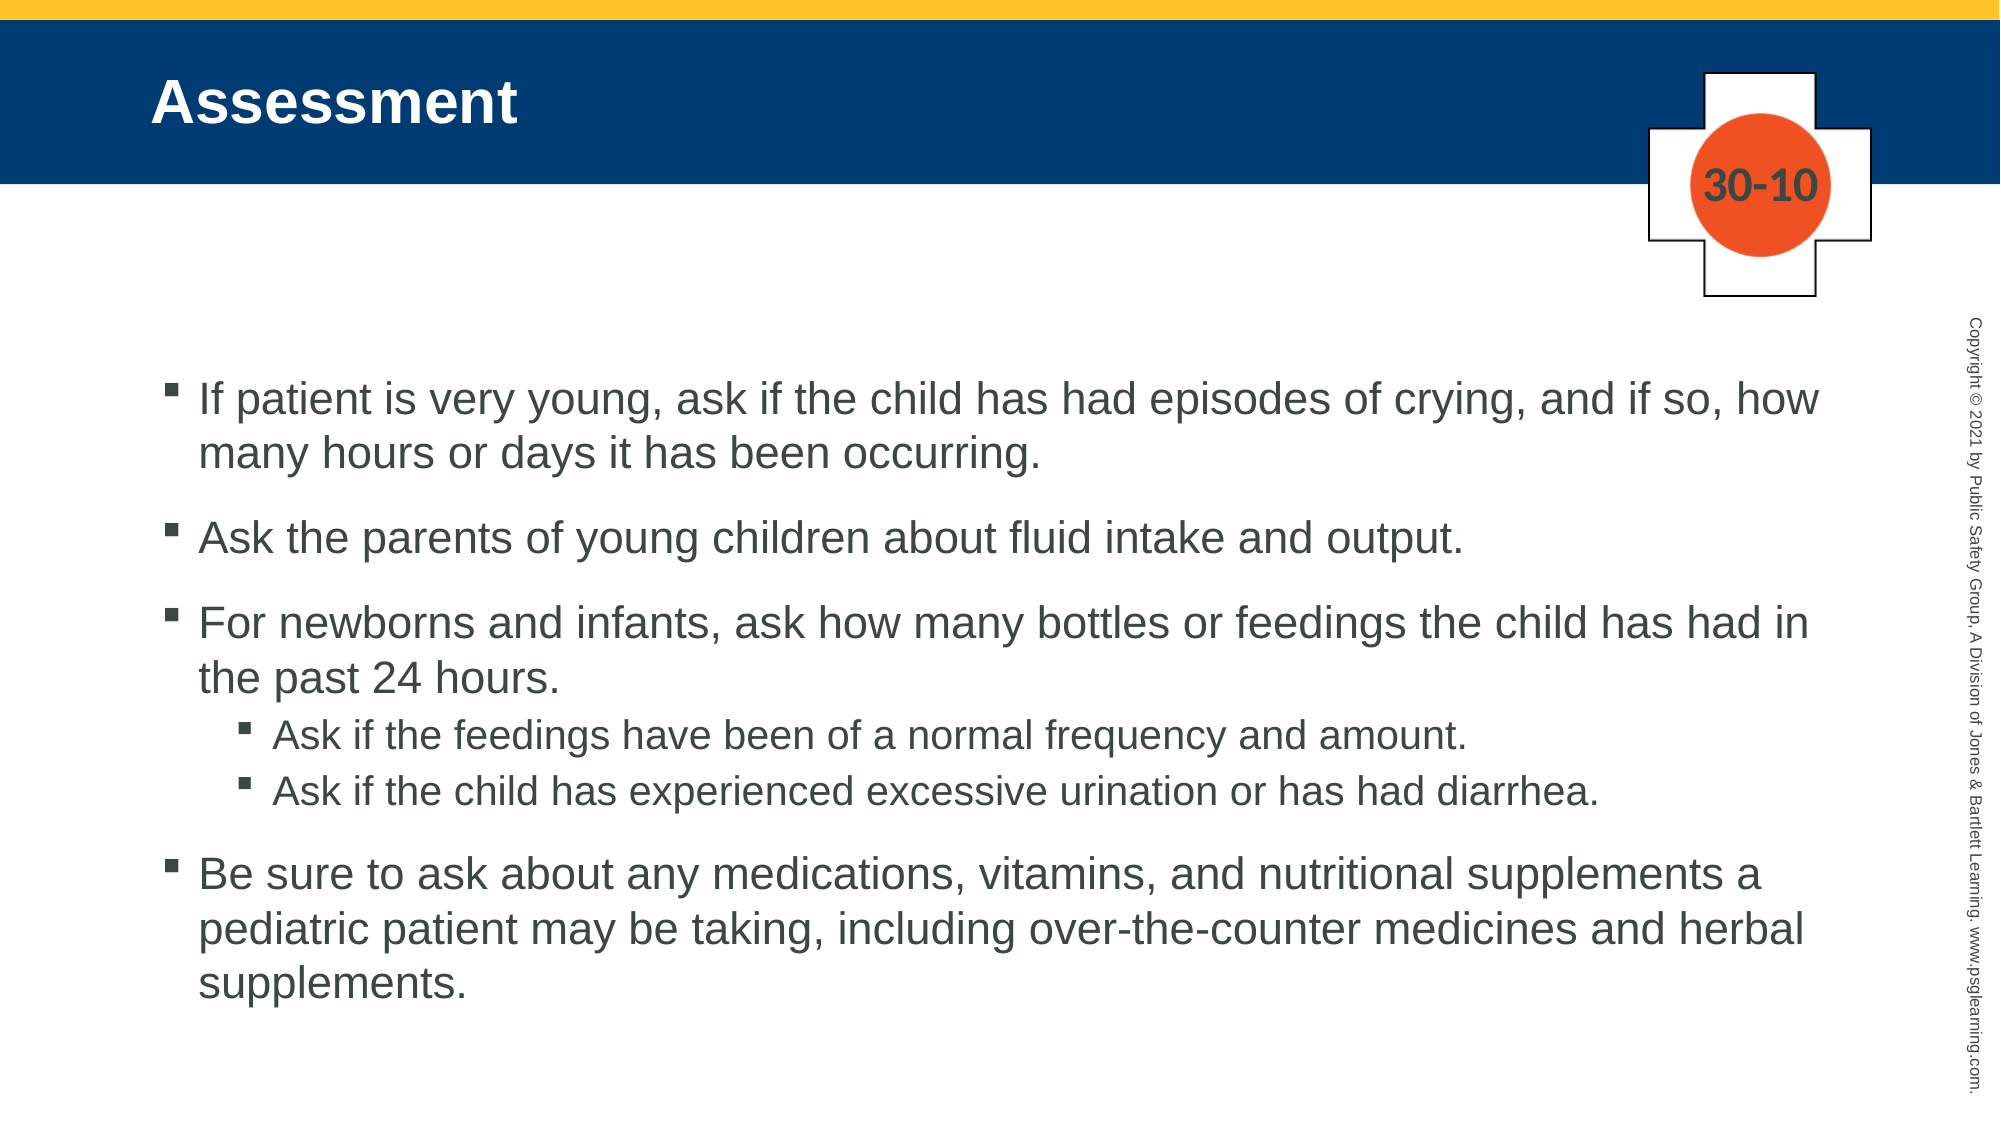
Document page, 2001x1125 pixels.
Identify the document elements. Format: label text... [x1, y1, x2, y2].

picture [1648, 72, 1872, 297]
list If patient is very young, ask if the child has had episodes of crying, and if so, how many hours or days it has been occurring. Ask the parents of young children about fluid intake and output. For newborns and infants, ask how many bottles or feedings the child has had in the past 24 hours. Ask if the feedings have been of a normal frequency and amount. Ask if the child has experienced excessive urination or has had diarrhea. Be sure to ask about any medications, vitamins, and nutritional supplements a pediatric patient may be taking, including over-the-counter medicines and herbal supplements. [146, 361, 1859, 1016]
title Assessment [0, 19, 2000, 185]
